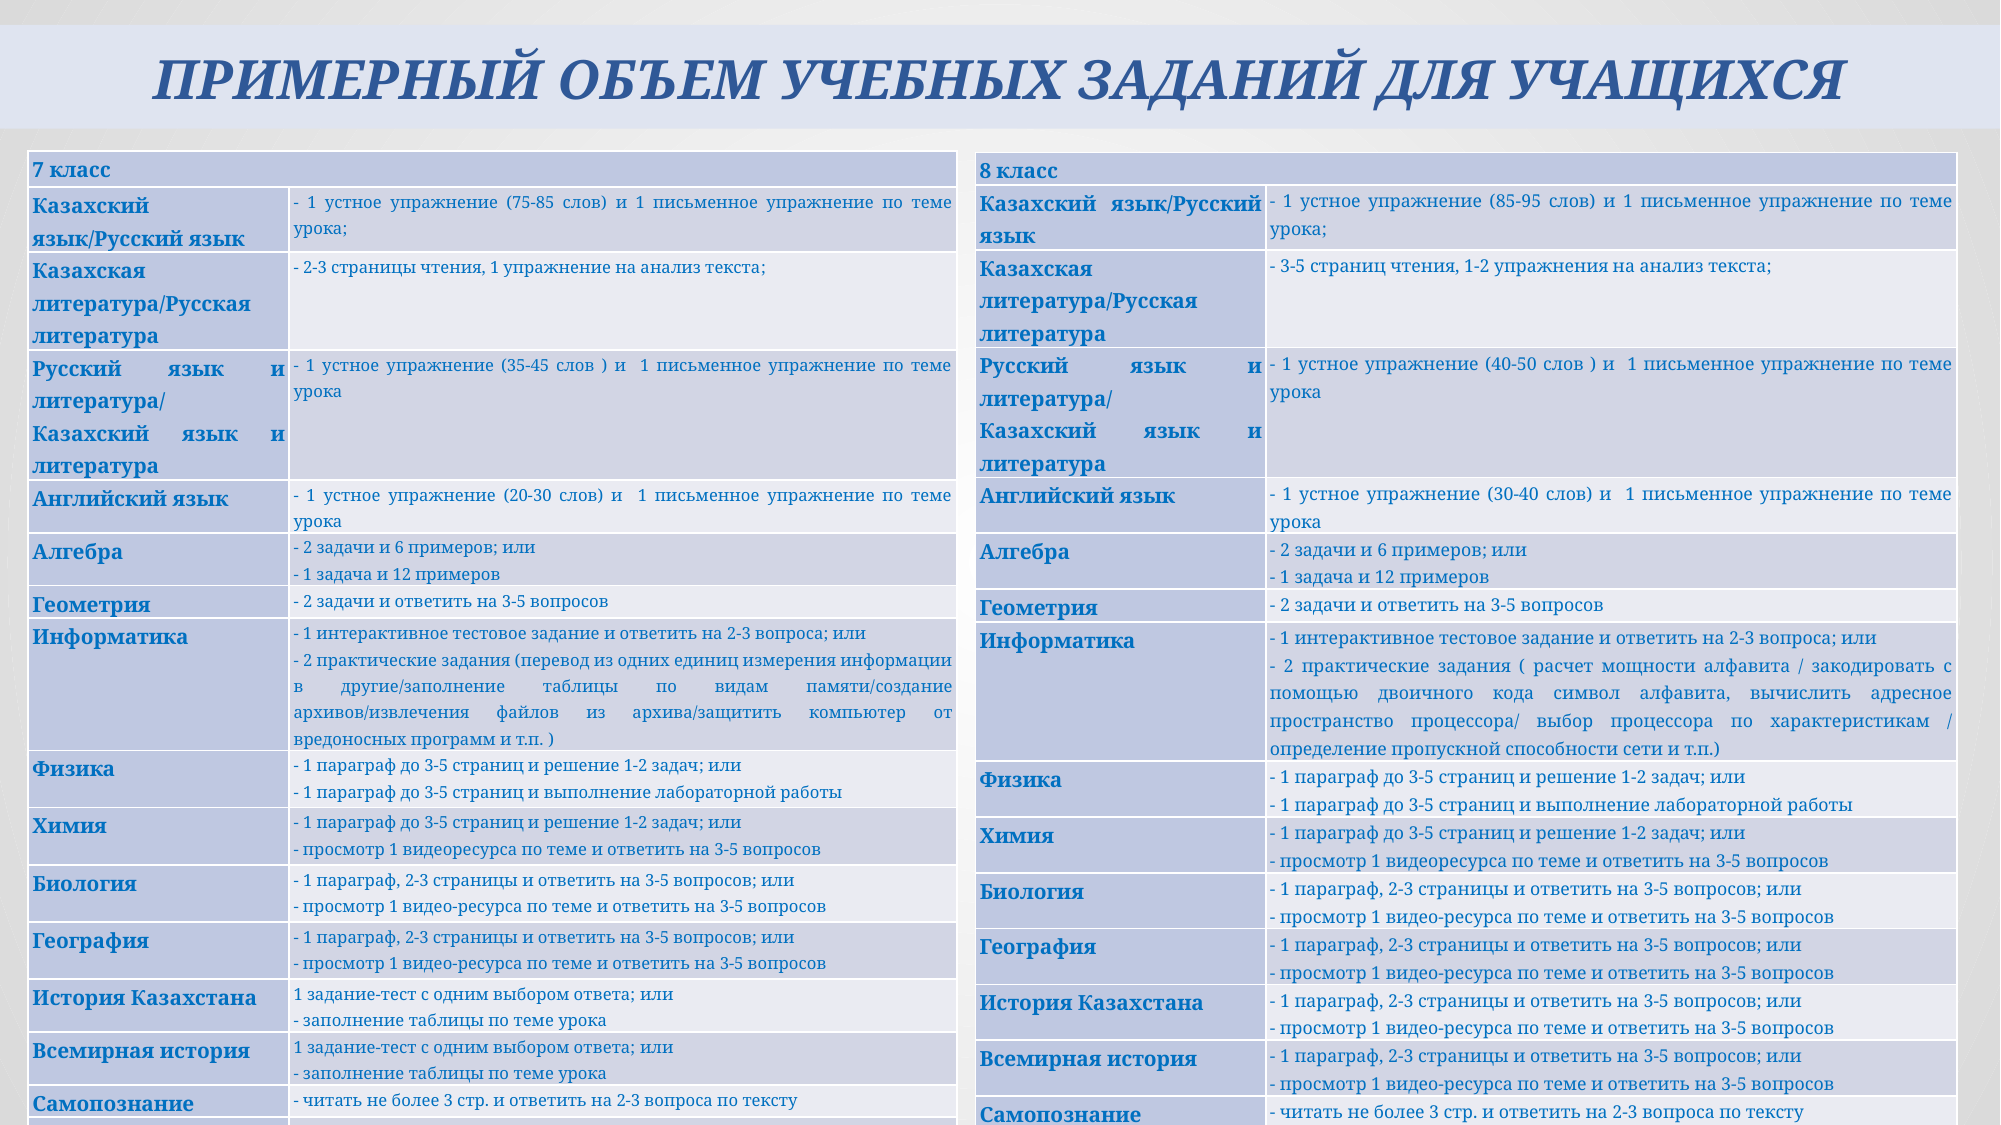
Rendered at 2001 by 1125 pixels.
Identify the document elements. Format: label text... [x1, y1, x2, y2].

table_cell Информатика [976, 623, 1265, 760]
table_cell Информатика [29, 619, 288, 750]
table_cell - 3-5 страниц чтения, 1-2 упражнения на анализ текста; [1267, 251, 1956, 347]
table_cell Русский язык и литература/ Казахский язык и литература [976, 348, 1265, 477]
table_cell - 1 параграф до 3-5 страниц и решение 1-2 задач; или - 1 параграф до 3-5 страниц и выполнение лабораторной работы [290, 751, 956, 807]
table_cell Английский язык [976, 478, 1265, 532]
table_cell - 1 параграф, 2-3 страницы и ответить на 3-5 вопросов; или - просмотр 1 видео-ресурса по теме и ответить на 3-5 вопросов [1267, 985, 1956, 1039]
table_cell - 2 задачи и 6 примеров; или - 1 задача и 12 примеров [1267, 534, 1956, 588]
table_cell Алгебра [29, 534, 288, 585]
table_cell Физика [976, 762, 1265, 816]
table_cell История Казахстана [29, 980, 288, 1031]
table_cell - 1 устное упражнение (40-50 слов ) и 1 письменное упражнение по теме урока [1267, 348, 1956, 477]
table_cell - 1 параграф до 3-5 страниц и решение 1-2 задач; или - просмотр 1 видеоресурса по теме и ответить на 3-5 вопросов [290, 808, 956, 864]
table_cell - 1 устное упражнение (75-85 слов) и 1 письменное упражнение по теме урока; [290, 188, 956, 251]
table_cell - 1 параграф, 2-3 страницы и ответить на 3-5 вопросов; или - просмотр 1 видео-ресурса по теме и ответить на 3-5 вопросов [290, 923, 956, 978]
table_cell Русский язык и литература/ Казахский язык и литература [29, 351, 288, 479]
table_cell Всемирная история [29, 1033, 288, 1084]
table_cell - 1 параграф, 2-3 страницы и ответить на 3-5 вопросов; или - просмотр 1 видео-ресурса по теме и ответить на 3-5 вопросов [290, 866, 956, 921]
table_cell Художественный труд [29, 1118, 288, 1125]
table_cell - 1 параграф до 3-5 страниц и решение 1-2 задач; или - просмотр 1 видеоресурса по теме и ответить на 3-5 вопросов [1267, 818, 1956, 872]
table_cell Казахский язык/Русский язык [29, 188, 288, 251]
table_cell Химия [976, 818, 1265, 872]
table_cell Химия [29, 808, 288, 864]
table_cell - читать не более 3 стр. и ответить на 2-3 вопроса по тексту [1267, 1097, 1956, 1125]
table_cell - 2-3 страницы чтения, 1 упражнение на анализ текста; [290, 253, 956, 349]
table_cell - 1 параграф, 2-3 страницы и ответить на 3-5 вопросов; или - просмотр 1 видео-ресурса по теме и ответить на 3-5 вопросов [1267, 929, 1956, 984]
table_cell История Казахстана [976, 985, 1265, 1039]
table_header 7 класс [29, 152, 956, 186]
table_cell Биология [976, 874, 1265, 928]
table_cell - 1 параграф 2-3 страницы и ответить на 2-3 вопроса; или - просмотр 1 видеоресурса по теме и выполнение 1 задания к нему [290, 1118, 956, 1125]
table_cell Казахская литература/Русская литература [976, 251, 1265, 347]
table_cell Английский язык [29, 481, 288, 532]
table_cell Всемирная история [976, 1041, 1265, 1095]
table_cell - 1 устное упражнение (35-45 слов ) и 1 письменное упражнение по теме урока [290, 351, 956, 479]
table_cell Биология [29, 866, 288, 921]
table_cell - читать не более 3 стр. и ответить на 2-3 вопроса по тексту [290, 1086, 956, 1116]
table_cell Геометрия [29, 586, 288, 617]
table_cell - 1 параграф, 2-3 страницы и ответить на 3-5 вопросов; или - просмотр 1 видео-ресурса по теме и ответить на 3-5 вопросов [1267, 1041, 1956, 1095]
table_cell Казахская литература/Русская литература [29, 253, 288, 349]
table_cell - 2 задачи и ответить на 3-5 вопросов [290, 586, 956, 617]
text_box Примерный объем учебных заданий для учащихся [0, 23, 2000, 131]
table_header 8 класс [976, 153, 1956, 184]
table_cell Самопознание [976, 1097, 1265, 1125]
table_cell География [29, 923, 288, 978]
table_cell - 1 интерактивное тестовое задание и ответить на 2-3 вопроса; или - 2 практические задания (перевод из одних единиц измерения информации в другие/заполнение таблицы по видам памяти/создание архивов/извлечения файлов из архива/защитить компьютер от вредоносных программ и т.п. ) [290, 619, 956, 750]
table_cell - 1 устное упражнение (20-30 слов) и 1 письменное упражнение по теме урока [290, 481, 956, 532]
table_cell Физика [29, 751, 288, 807]
table_cell - 1 параграф до 3-5 страниц и решение 1-2 задач; или - 1 параграф до 3-5 страниц и выполнение лабораторной работы [1267, 762, 1956, 816]
table_cell Геометрия [976, 590, 1265, 621]
table_cell - 2 задачи и 6 примеров; или - 1 задача и 12 примеров [290, 534, 956, 585]
table_cell 1 задание-тест с одним выбором ответа; или - заполнение таблицы по теме урока [290, 980, 956, 1031]
table_cell - 1 устное упражнение (85-95 слов) и 1 письменное упражнение по теме урока; [1267, 186, 1956, 249]
table_cell Алгебра [976, 534, 1265, 588]
table_cell - 1 интерактивное тестовое задание и ответить на 2-3 вопроса; или - 2 практические задания ( расчет мощности алфавита / закодировать с помощью двоичного кода символ алфавита, вычислить адресное пространство процессора/ выбор процессора по характеристикам / определение пропускной способности сети и т.п.) [1267, 623, 1956, 760]
table_cell Казахский язык/Русский язык [976, 186, 1265, 249]
table_cell Самопознание [29, 1086, 288, 1116]
table_cell - 1 параграф, 2-3 страницы и ответить на 3-5 вопросов; или - просмотр 1 видео-ресурса по теме и ответить на 3-5 вопросов [1267, 874, 1956, 928]
table_cell - 2 задачи и ответить на 3-5 вопросов [1267, 590, 1956, 621]
table_cell География [976, 929, 1265, 984]
table_cell - 1 устное упражнение (30-40 слов) и 1 письменное упражнение по теме урока [1267, 478, 1956, 532]
table_cell 1 задание-тест с одним выбором ответа; или - заполнение таблицы по теме урока [290, 1033, 956, 1084]
